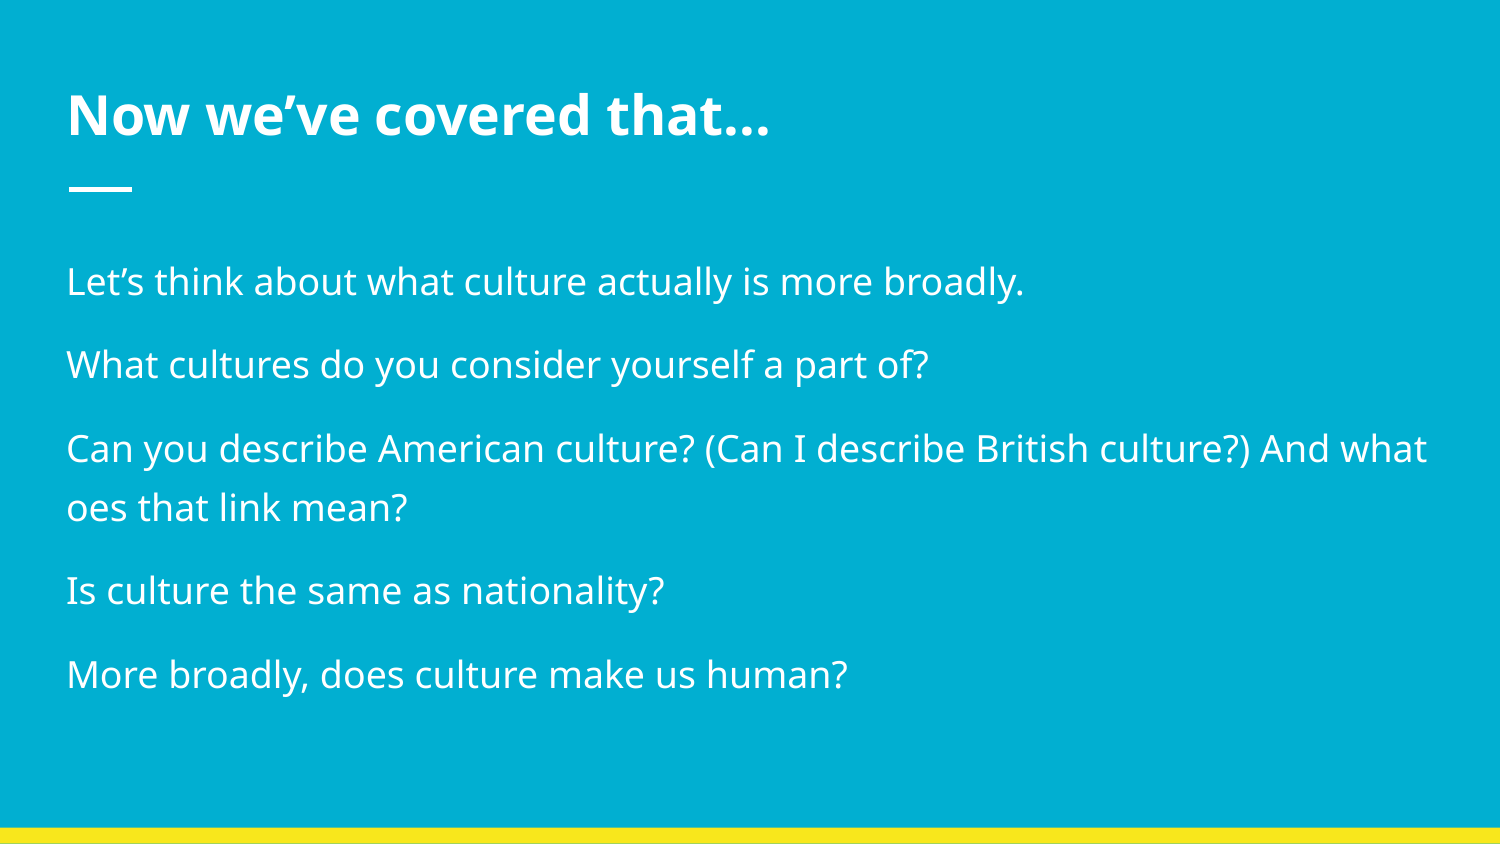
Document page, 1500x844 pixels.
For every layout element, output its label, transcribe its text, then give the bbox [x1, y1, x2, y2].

title Now we’ve covered that... [51, 61, 1449, 167]
list Let’s think about what culture actually is more broadly. What cultures do you consider yourself a part of? Can you describe American culture? (Can I describe British culture?) And what oes that link mean? Is culture the same as nationality? More broadly, does culture make us human? [51, 232, 1449, 750]
